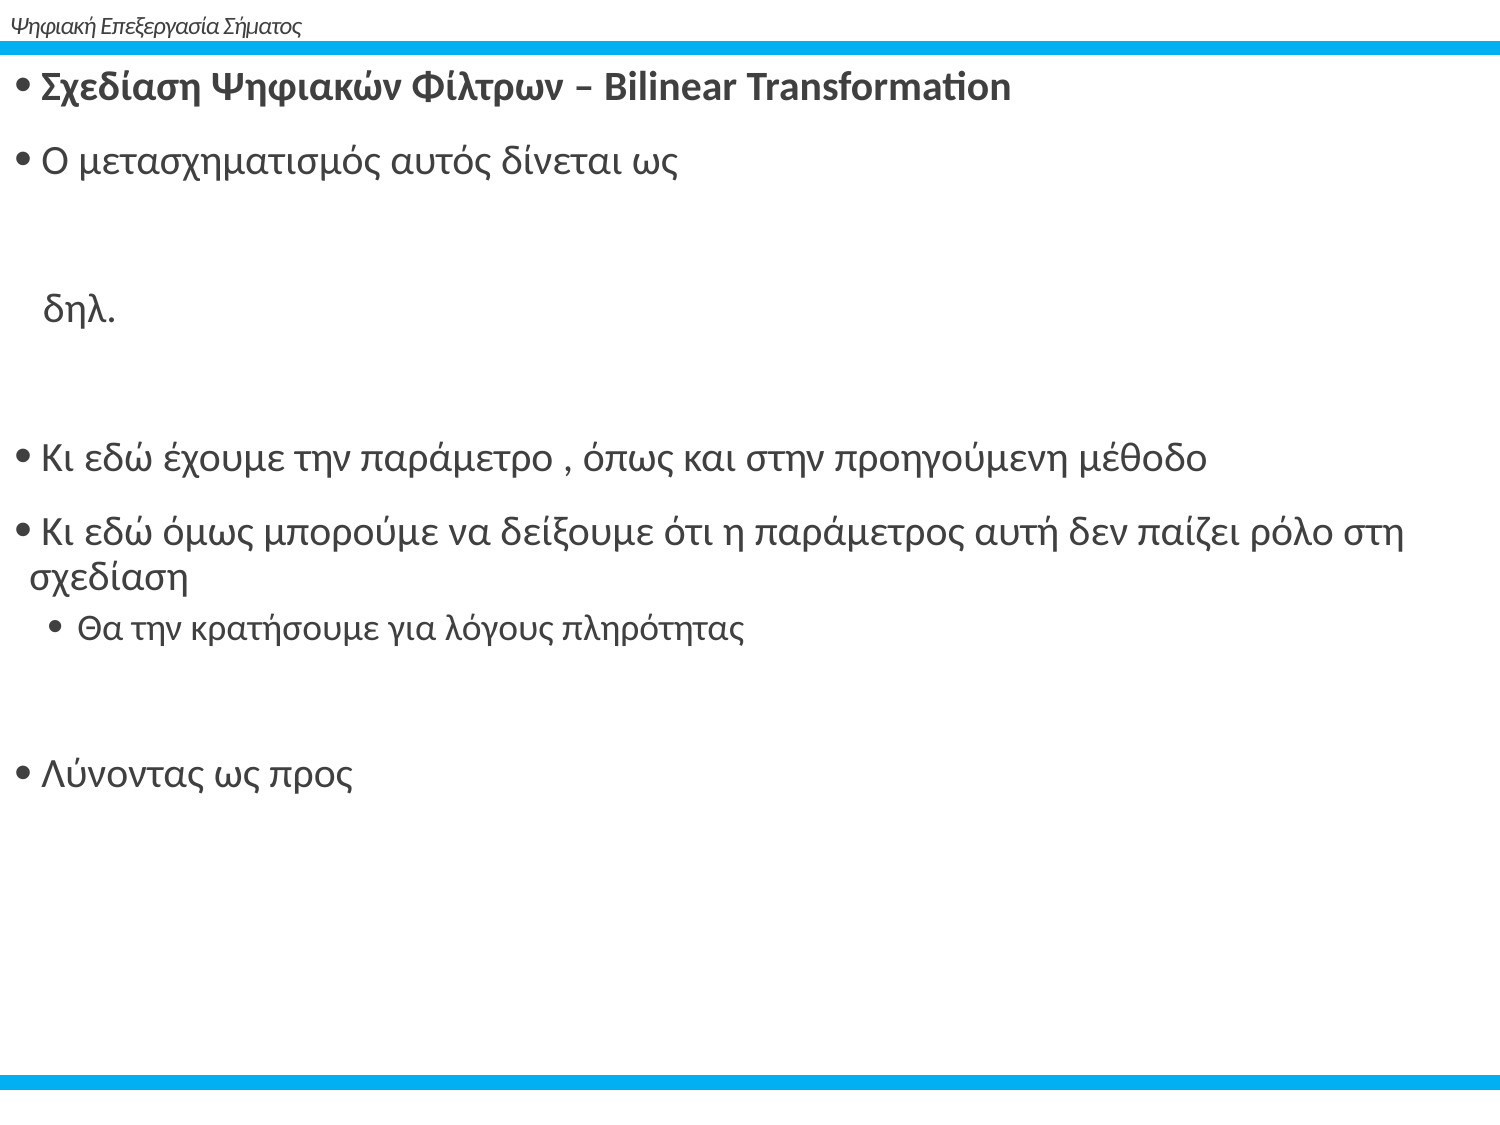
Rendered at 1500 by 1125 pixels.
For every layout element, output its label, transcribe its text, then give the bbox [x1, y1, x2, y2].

text_box [0, 1075, 1500, 1090]
title Ψηφιακή Επεξεργασία Σήματος [0, 19, 1484, 41]
text_box [0, 41, 1500, 55]
